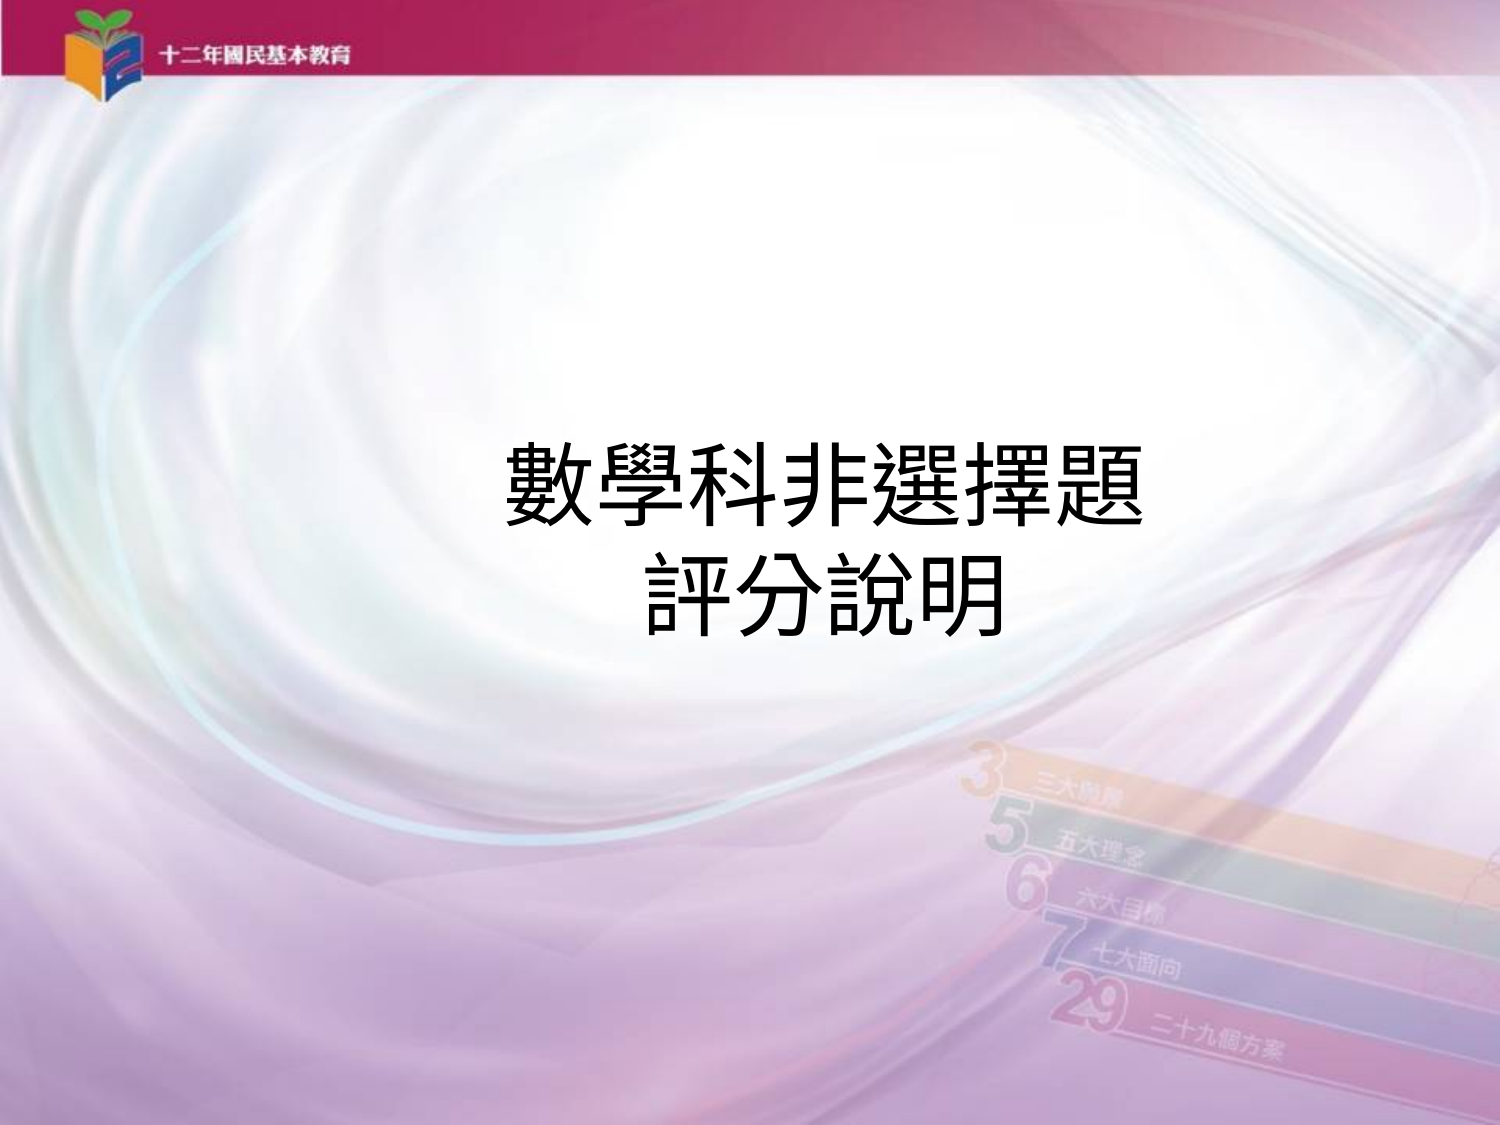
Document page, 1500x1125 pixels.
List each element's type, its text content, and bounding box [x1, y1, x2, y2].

title 數學科非選擇題 評分說明 [149, 444, 1500, 632]
picture [0, 0, 1500, 1125]
